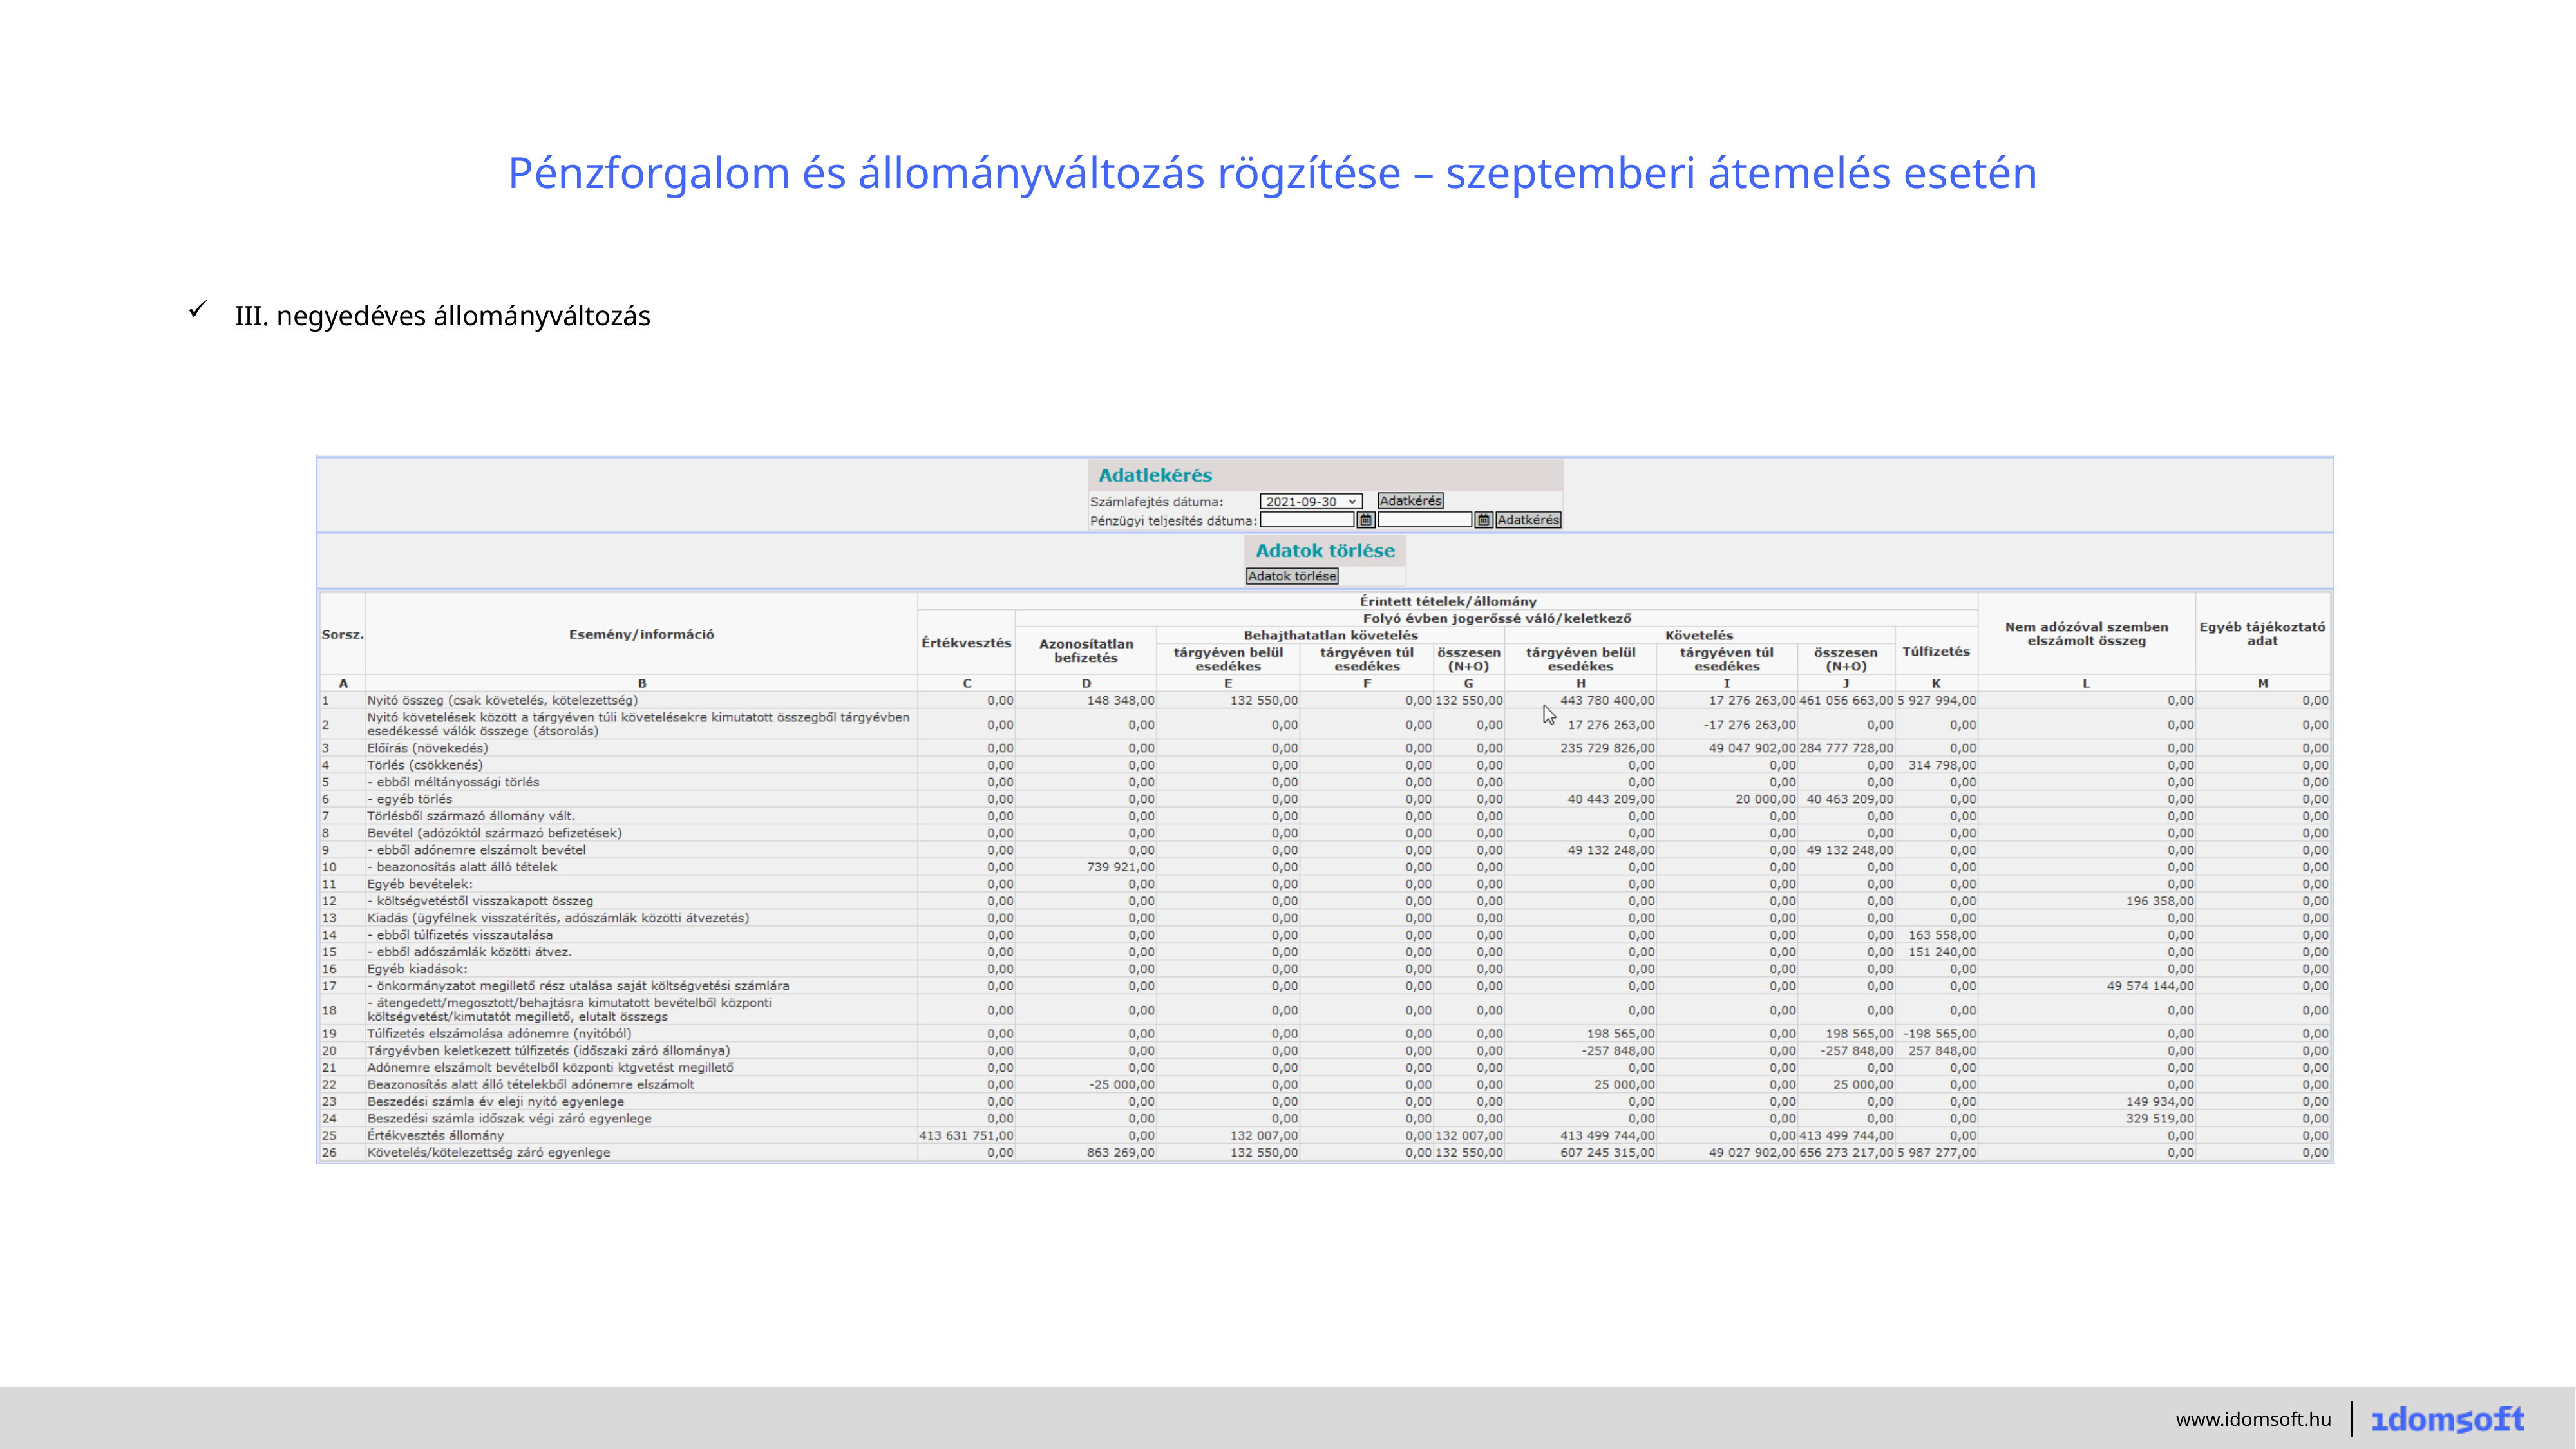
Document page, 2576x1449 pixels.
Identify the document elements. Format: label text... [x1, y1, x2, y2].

text_box Pénzforgalom és állományváltozás rögzítése – szeptemberi átemelés esetén III. negyedéves állományváltozás [177, 140, 2371, 1323]
picture [316, 455, 2334, 1164]
